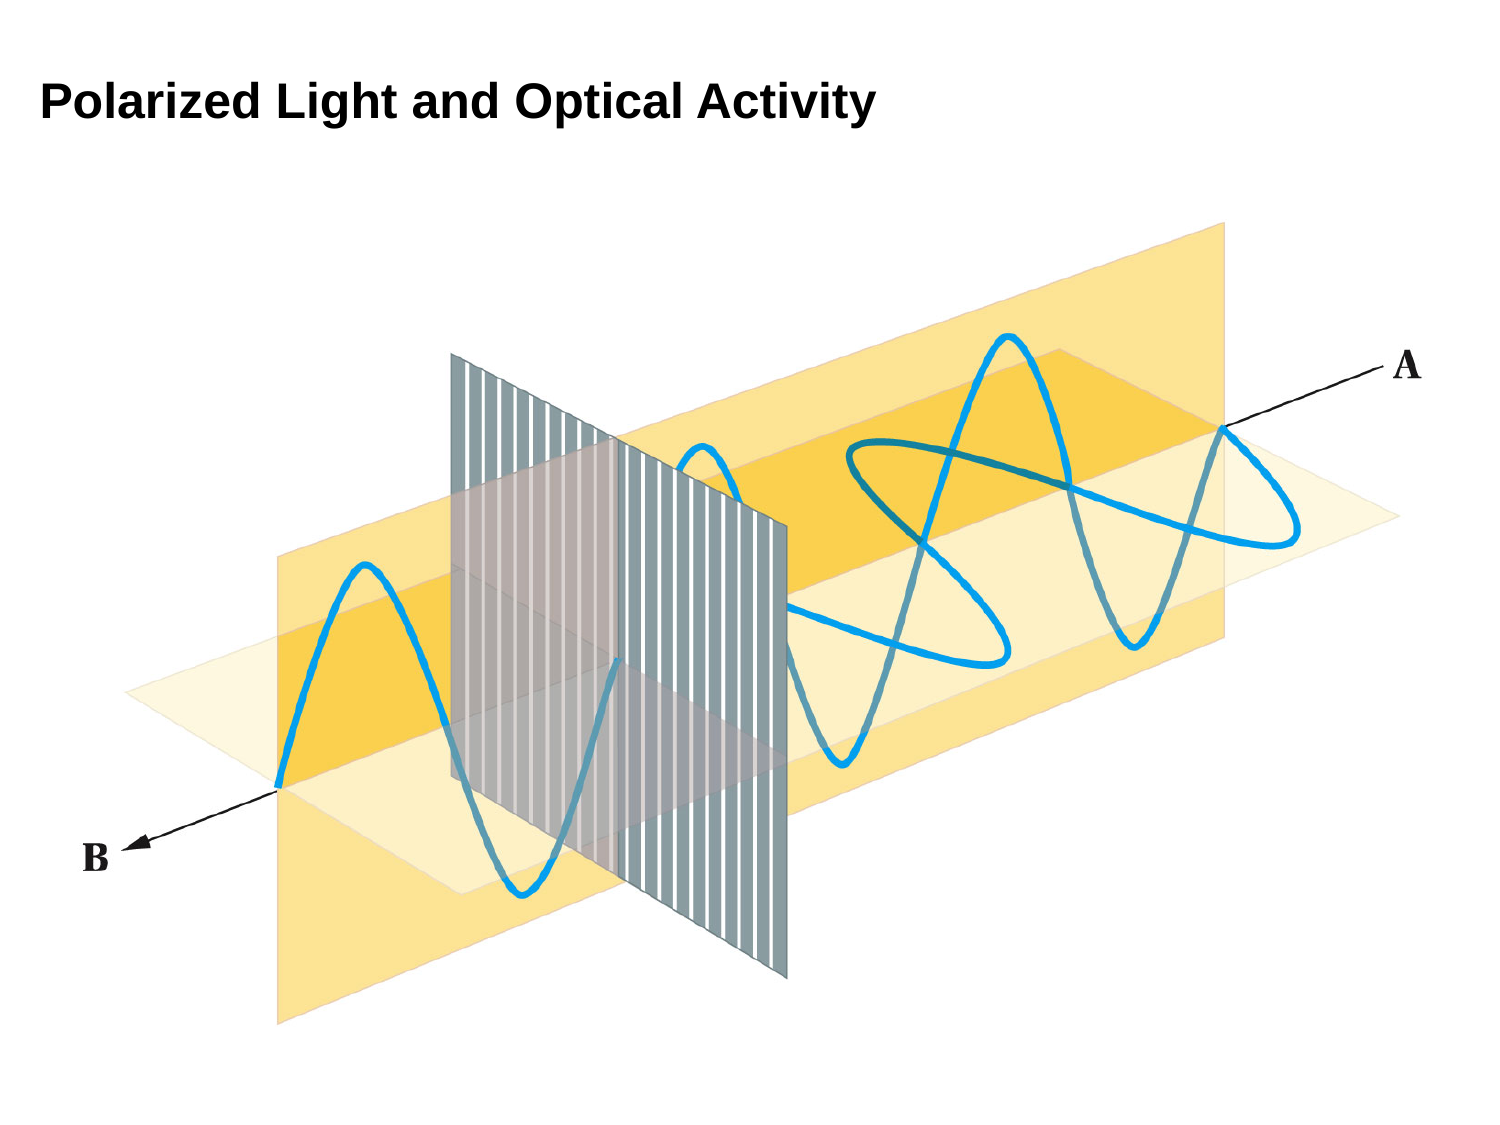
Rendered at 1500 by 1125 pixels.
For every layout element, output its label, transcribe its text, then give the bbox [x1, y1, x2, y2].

picture [62, 211, 1438, 1038]
text_box Polarized Light and Optical Activity [24, 61, 1450, 137]
